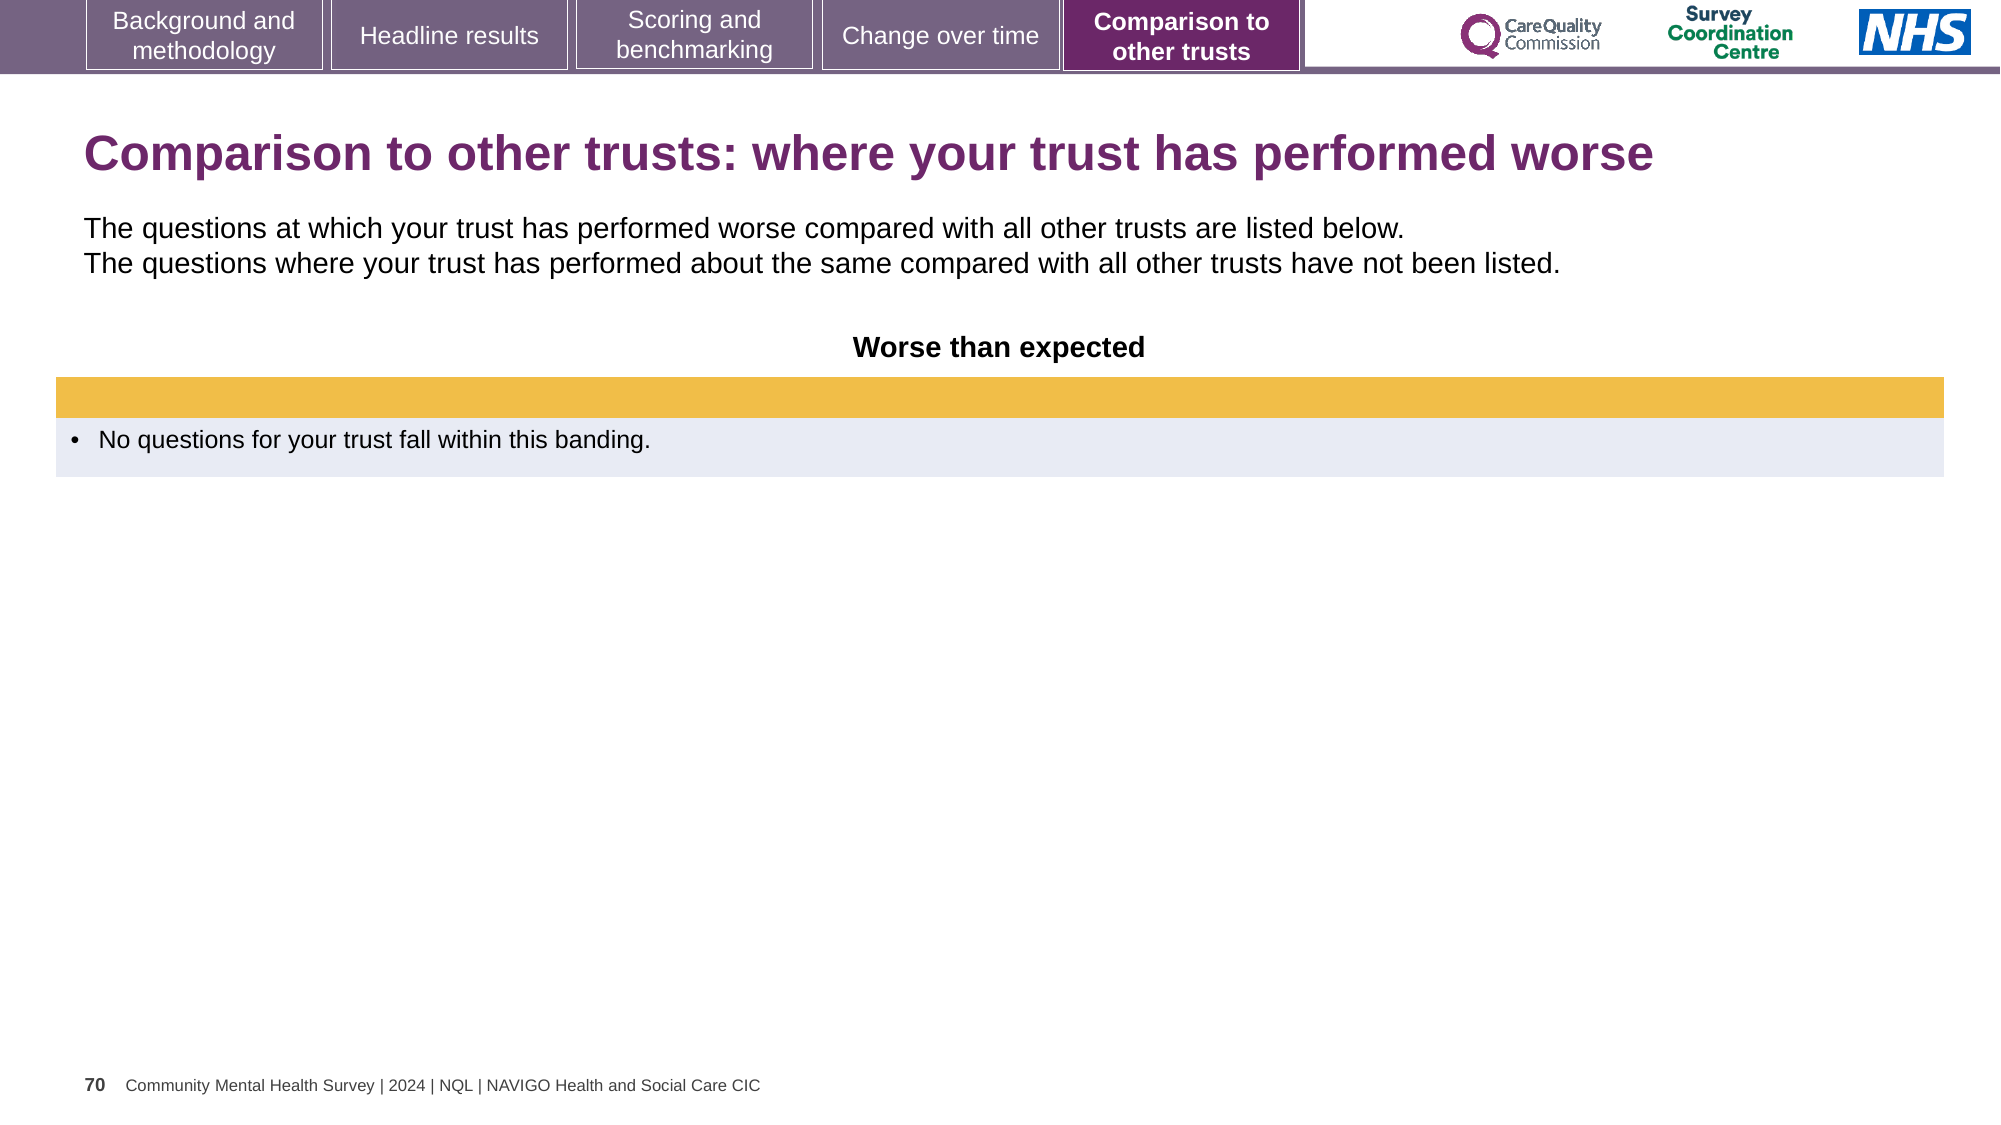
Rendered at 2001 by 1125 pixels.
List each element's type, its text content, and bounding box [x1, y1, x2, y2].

picture [1460, 13, 1602, 59]
table_header Worse than expected [56, 317, 1944, 377]
text_box The questions at which your trust has performed worse compared with all other trusts are listed below. The questions where your trust has performed about the same compared with all other trusts have not been listed. [68, 202, 1896, 287]
picture [1859, 9, 1971, 55]
text_box 70 [84, 1065, 122, 1125]
table_cell [56, 377, 1944, 418]
table_cell No questions for your trust fall within this banding. [56, 418, 1944, 477]
title Comparison to other trusts: where your trust has performed worse [68, 100, 1942, 209]
picture [1666, 3, 1794, 61]
